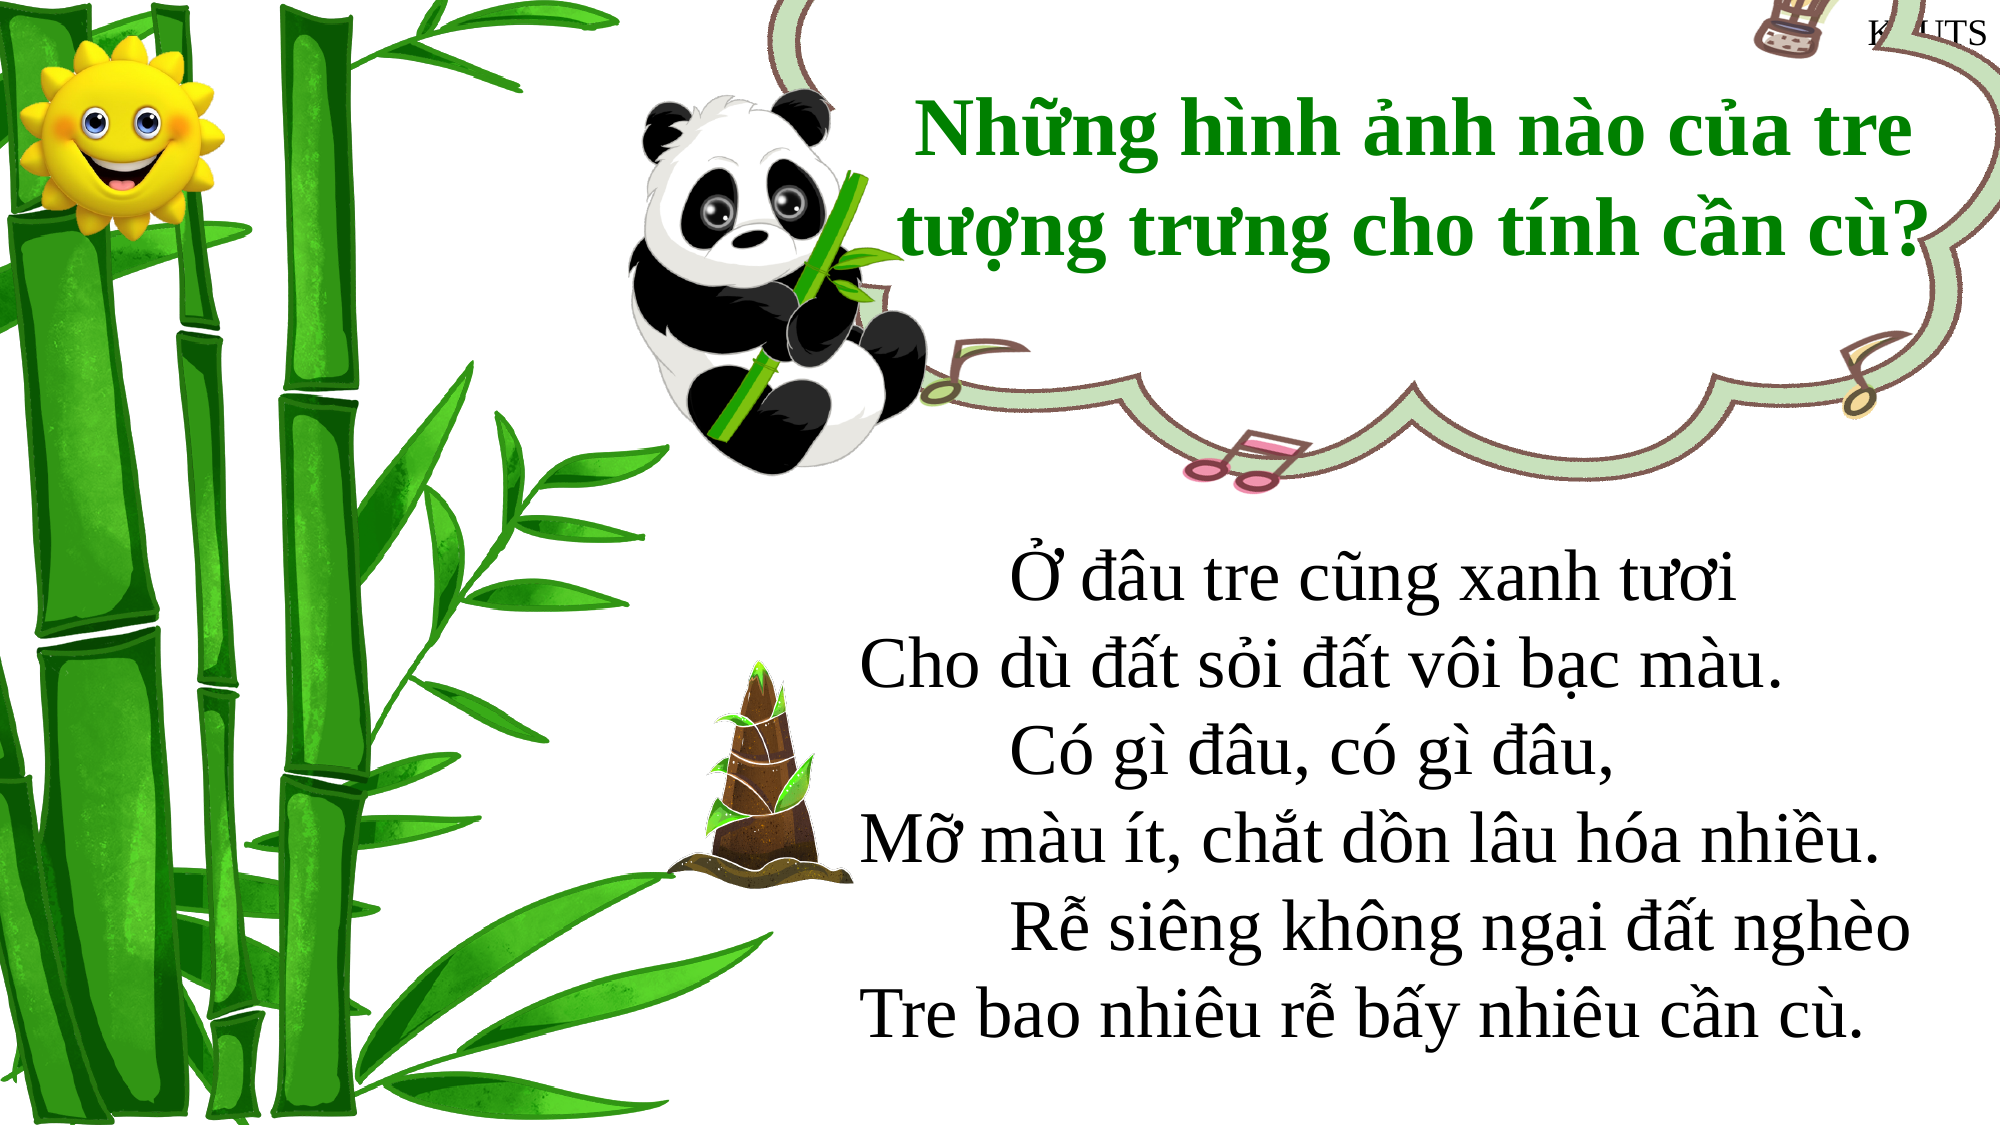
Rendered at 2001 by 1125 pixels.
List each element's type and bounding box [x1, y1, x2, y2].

text_box [621, 519, 2000, 1066]
text_box [558, 0, 2000, 638]
picture [0, 0, 816, 1125]
